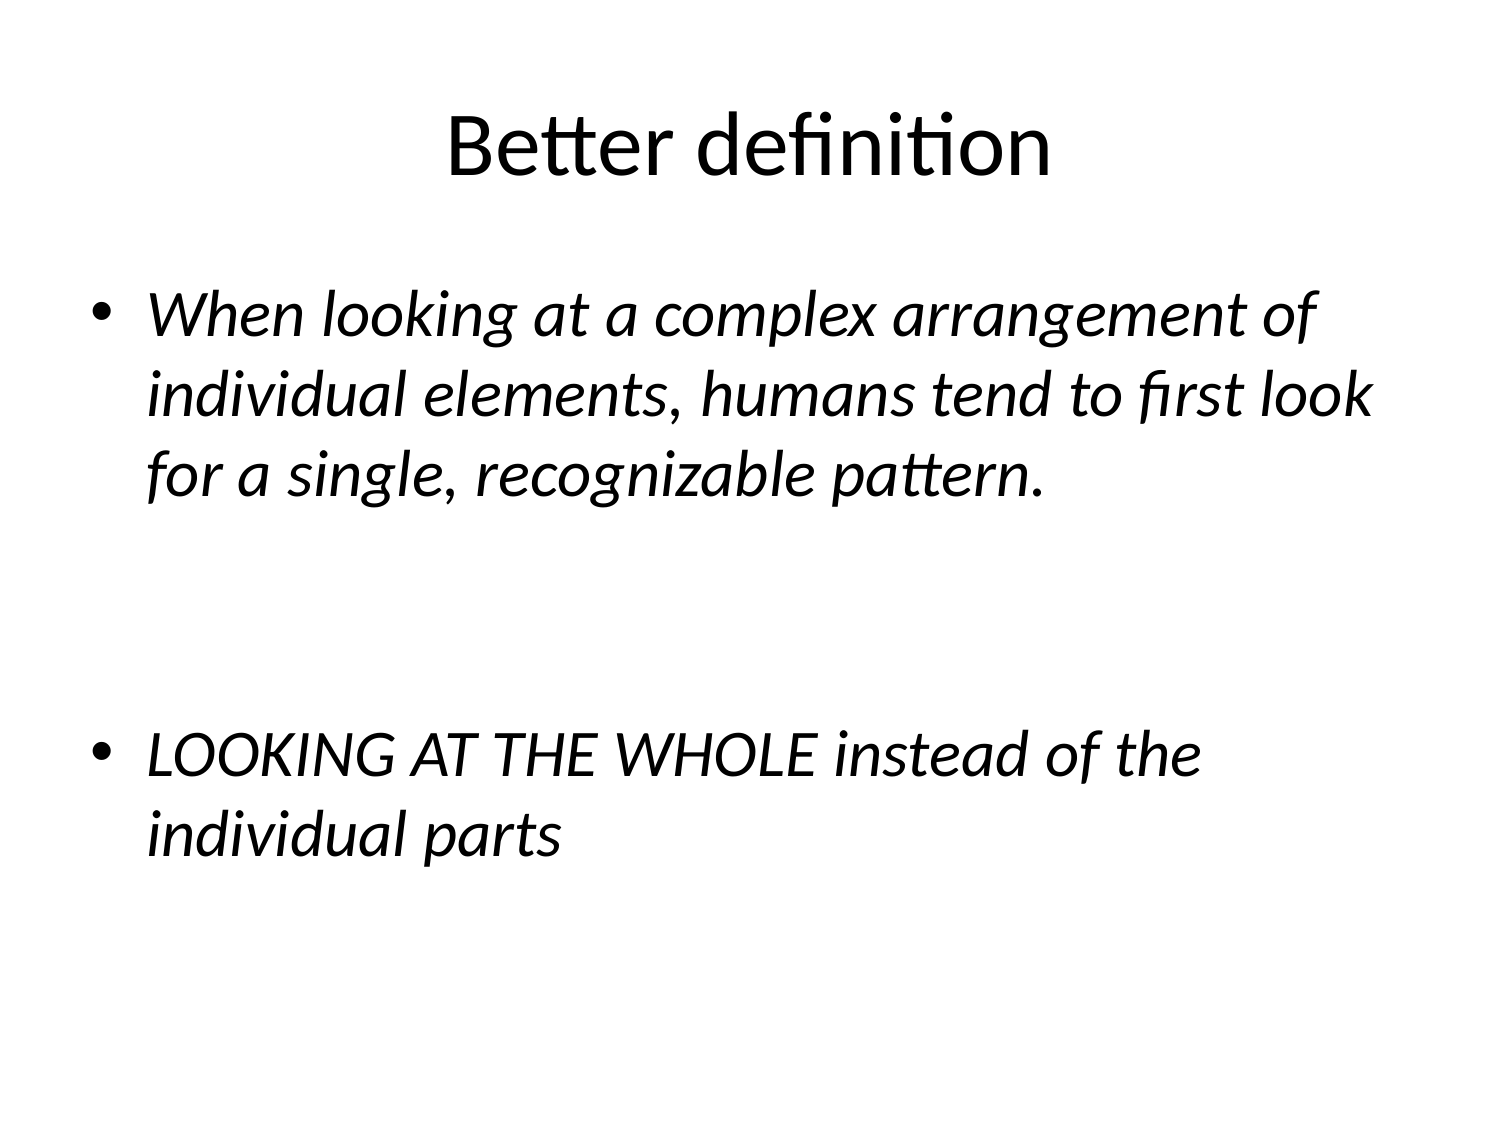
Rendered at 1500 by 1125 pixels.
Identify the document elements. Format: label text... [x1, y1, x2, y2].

title Better definition [75, 45, 1425, 233]
list When looking at a complex arrangement of individual elements, humans tend to first look for a single, recognizable pattern. LOOKING AT THE WHOLE instead of the individual parts [75, 262, 1425, 1005]
